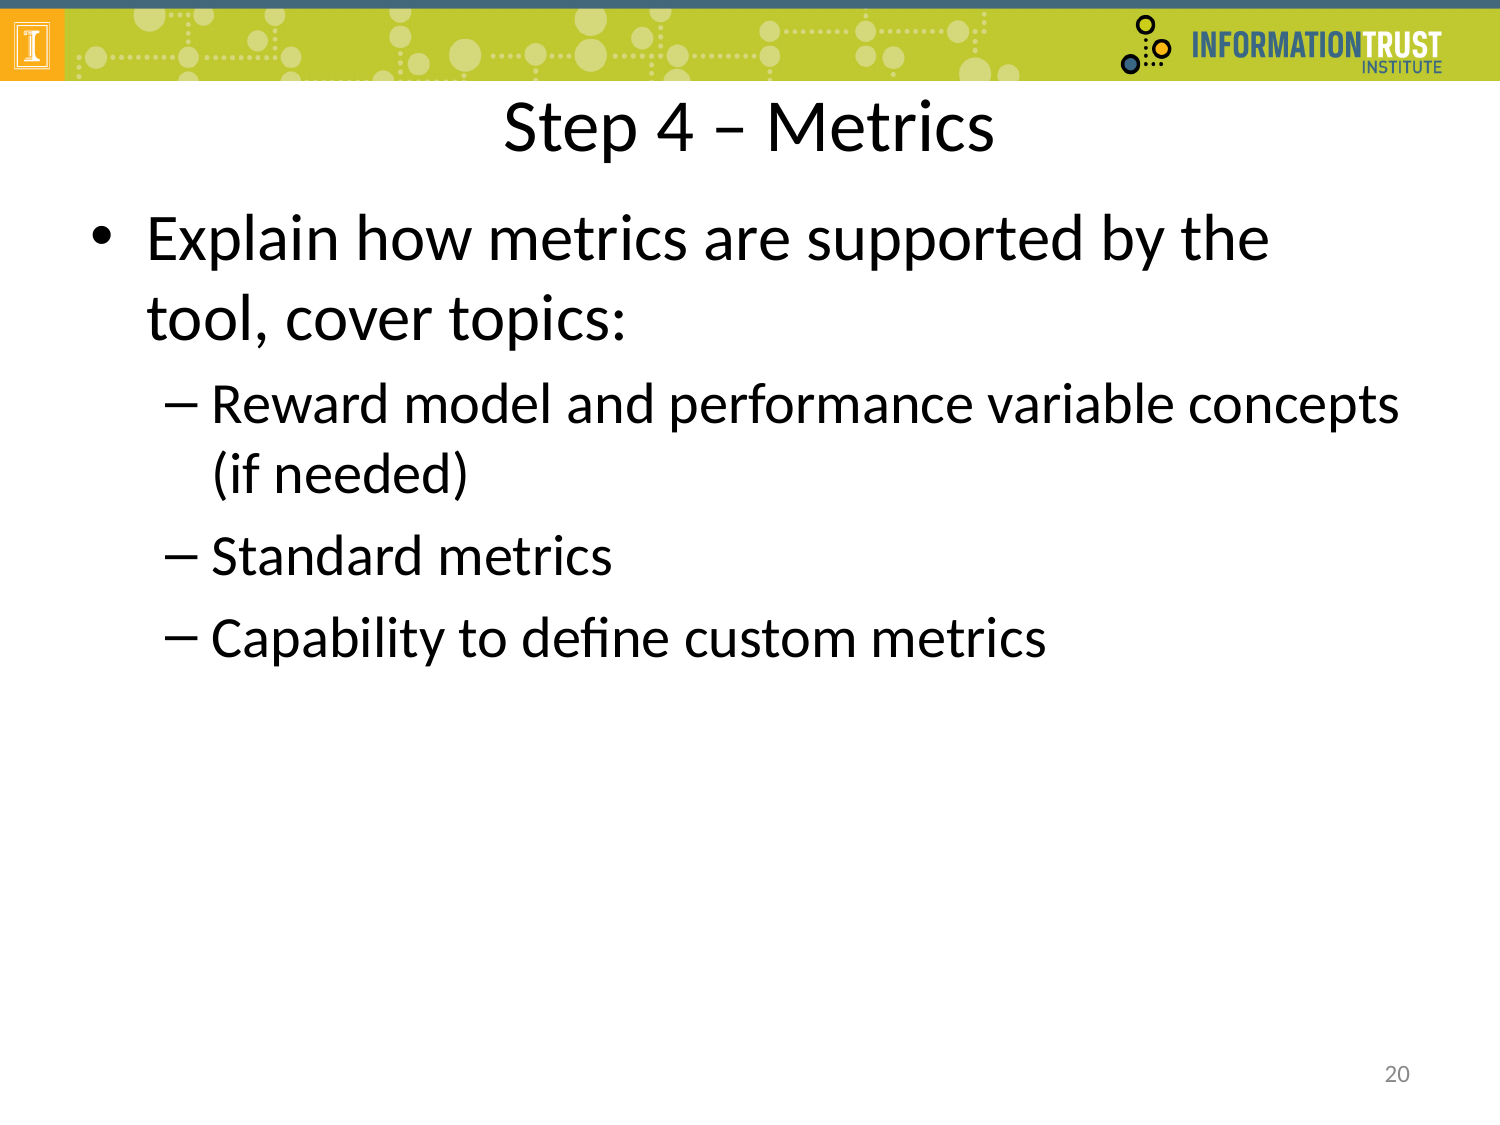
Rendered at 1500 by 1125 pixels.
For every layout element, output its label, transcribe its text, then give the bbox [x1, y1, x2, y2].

slide_number 20 [1074, 1042, 1425, 1103]
title Step 4 – Metrics [75, 80, 1425, 163]
picture [0, 0, 1500, 81]
list Explain how metrics are supported by the tool, cover topics: Reward model and performance variable concepts (if needed) Standard metrics Capability to define custom metrics [75, 186, 1425, 1043]
